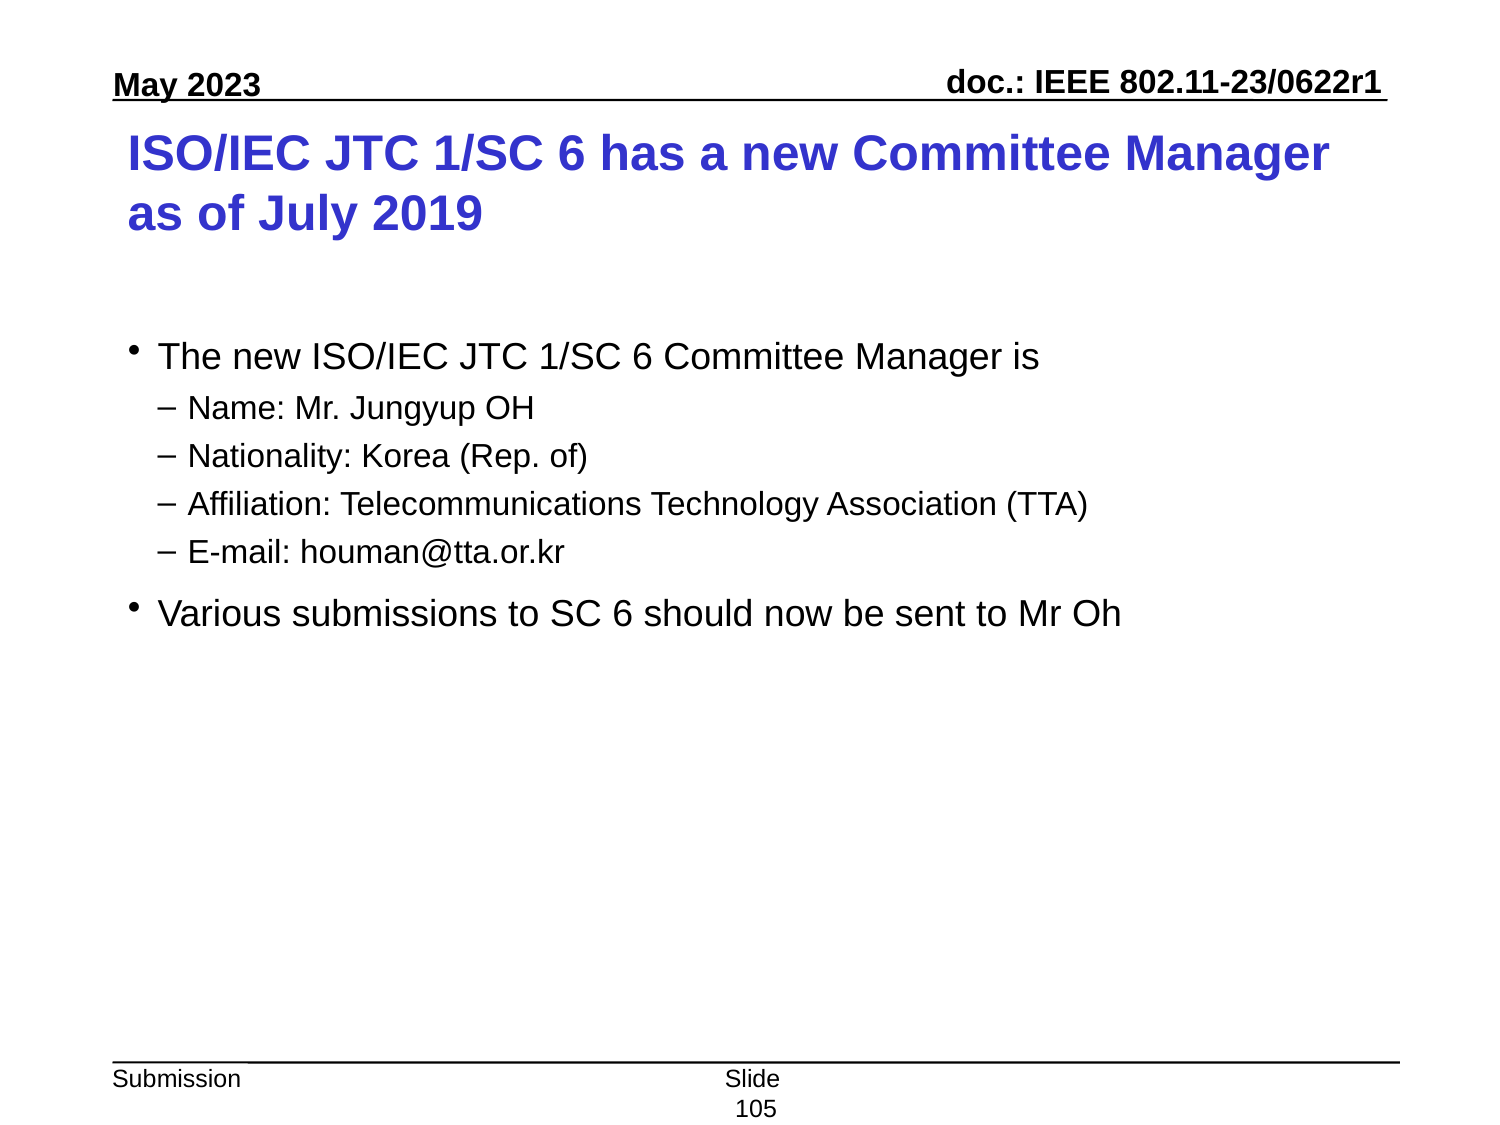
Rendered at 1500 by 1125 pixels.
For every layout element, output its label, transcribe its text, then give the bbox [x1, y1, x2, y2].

title ISO/IEC JTC 1/SC 6 has a new Committee Manager as of July 2019 [112, 112, 1388, 288]
slide_number Slide 105 [709, 1061, 803, 1093]
list The new ISO/IEC JTC 1/SC 6 Committee Manager is Name: Mr. Jungyup OH Nationality: Korea (Rep. of) Affiliation: Telecommunications Technology Association (TTA) E-mail: houman@tta.or.kr Various submissions to SC 6 should now be sent to Mr Oh [112, 324, 1388, 1000]
